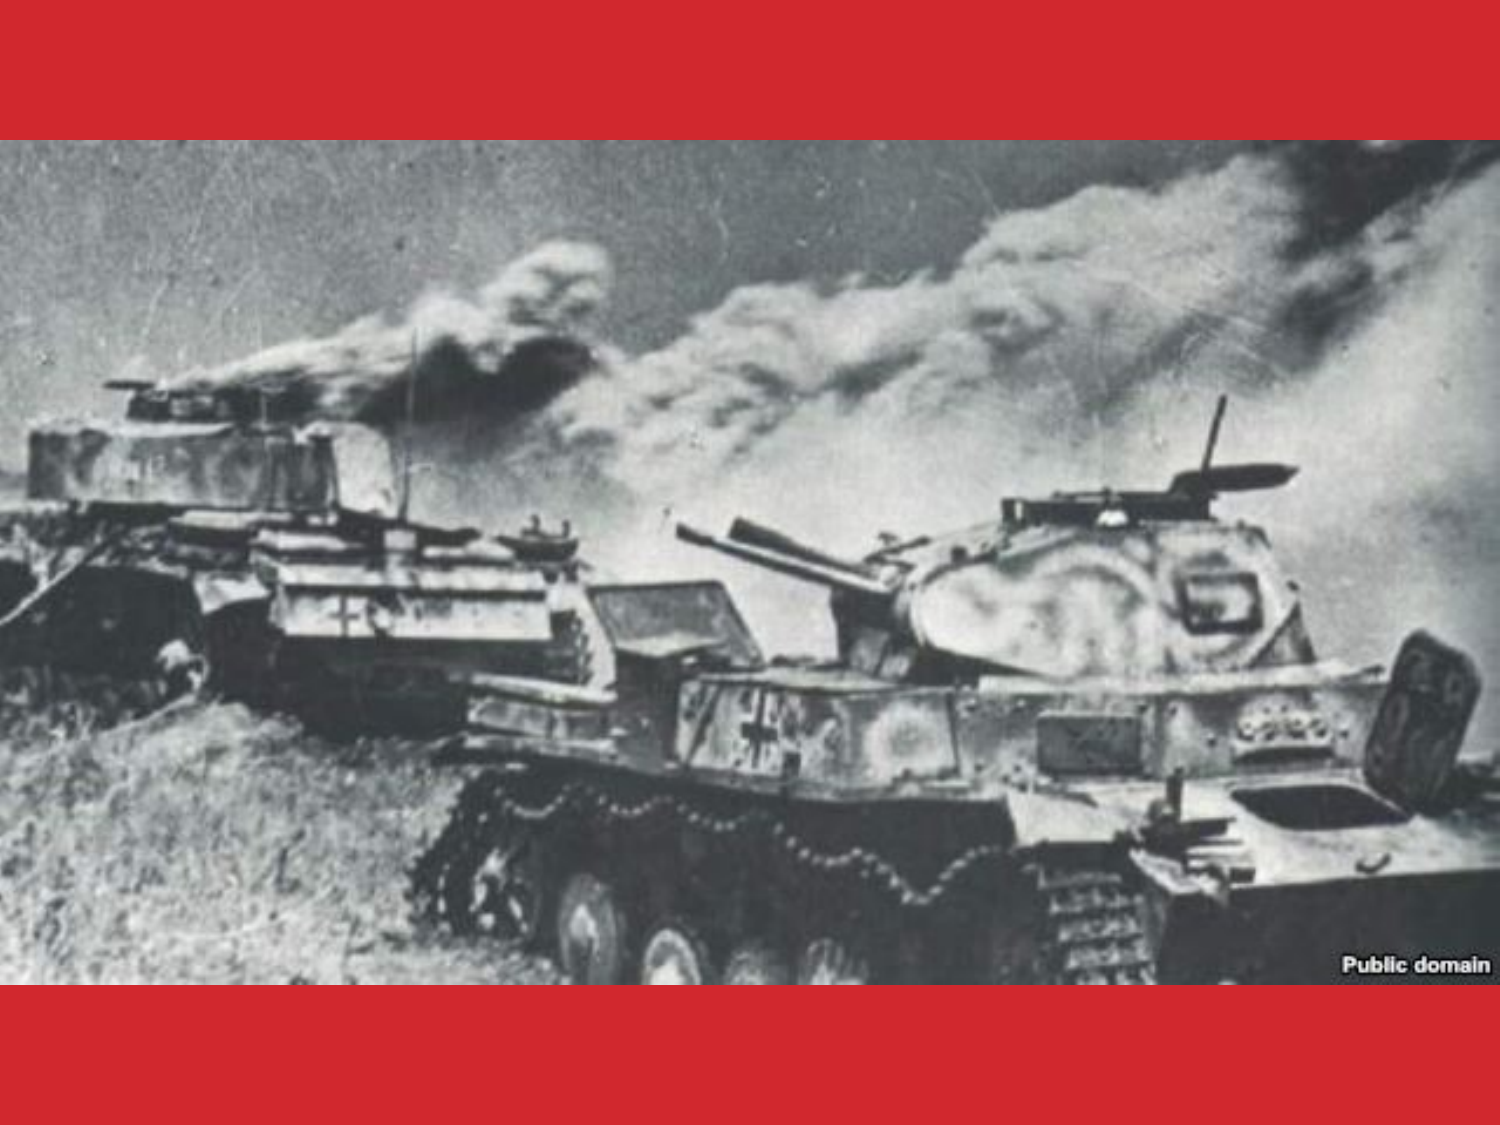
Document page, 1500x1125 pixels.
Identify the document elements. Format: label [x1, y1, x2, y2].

picture [0, 140, 1500, 985]
